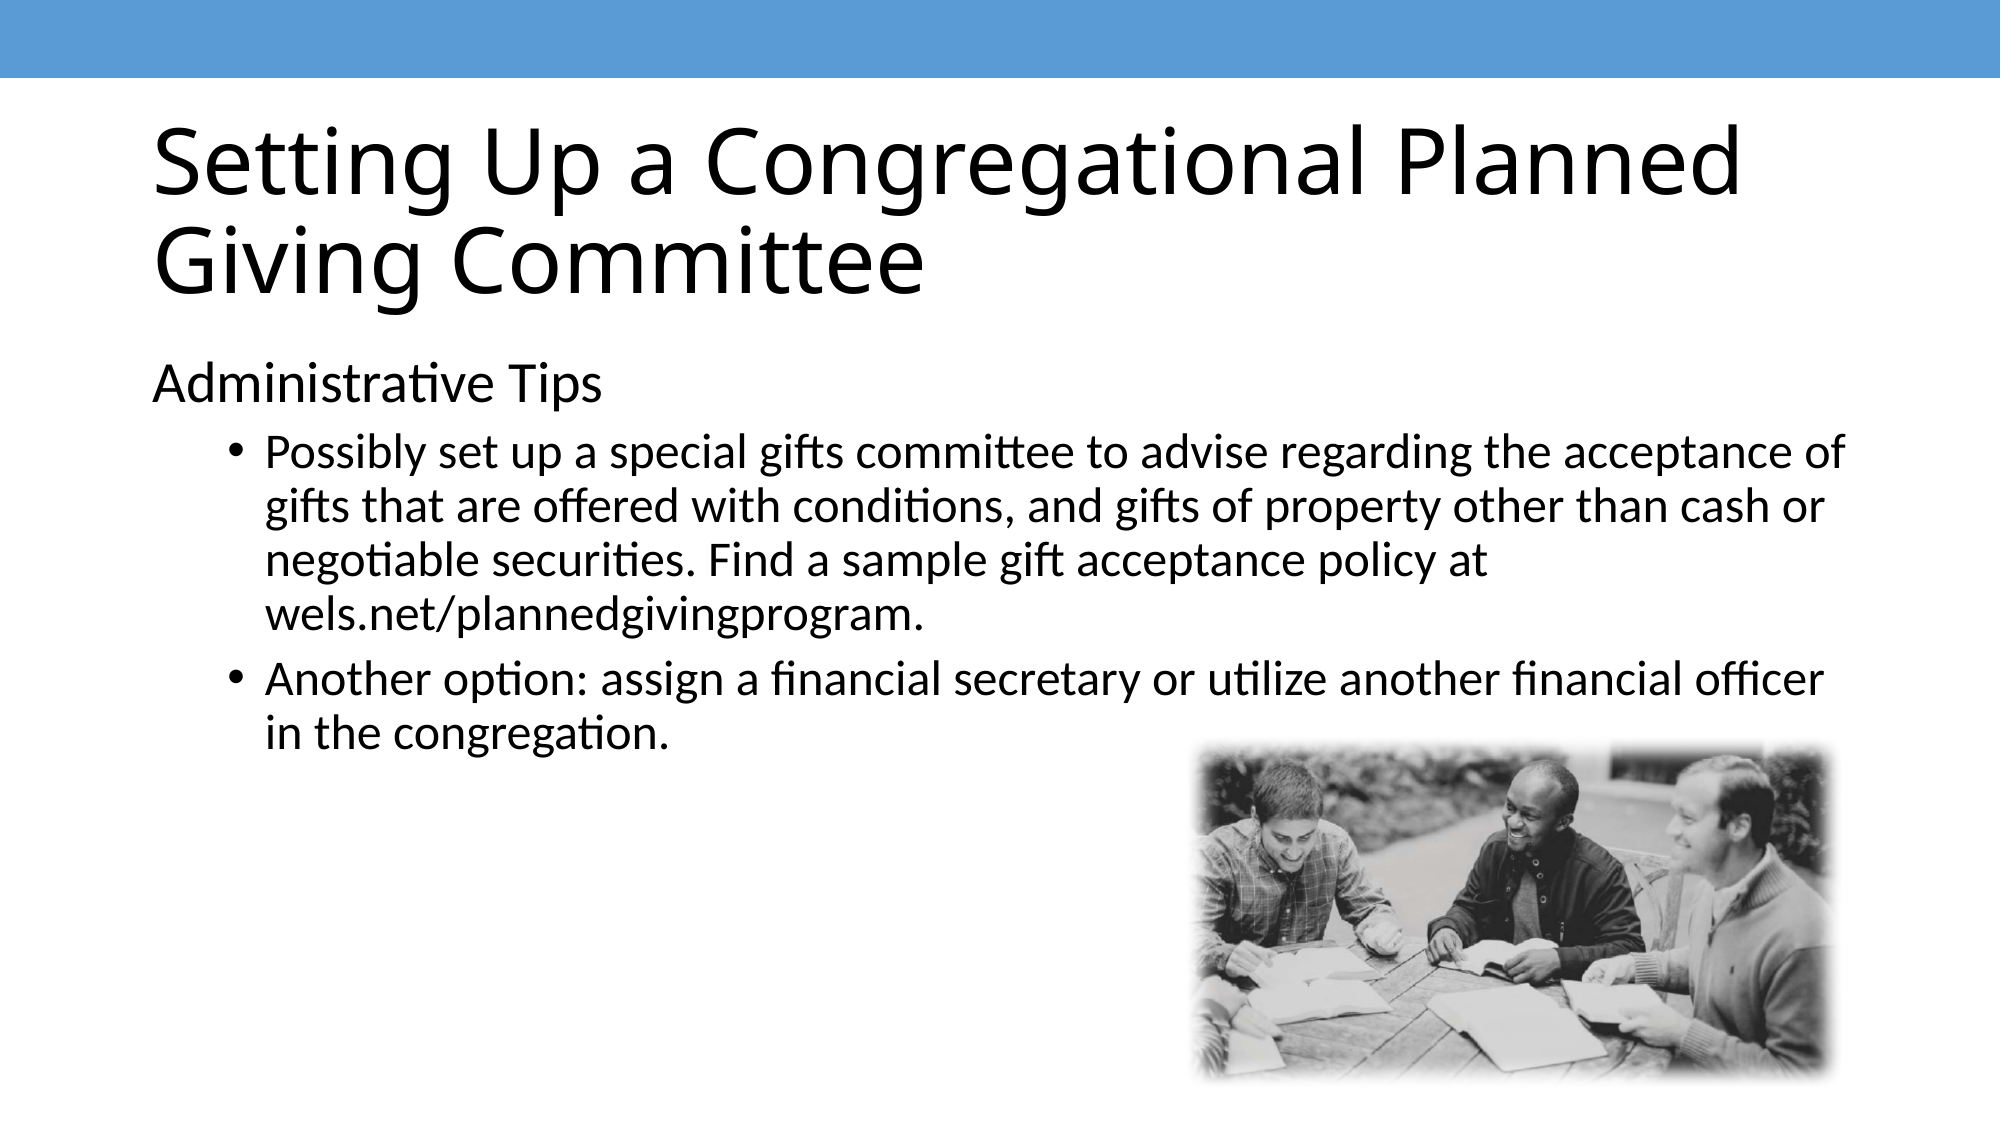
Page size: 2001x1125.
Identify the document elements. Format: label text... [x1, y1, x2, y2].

list Administrative Tips Possibly set up a special gifts committee to advise regarding the acceptance of gifts that are offered with conditions, and gifts of property other than cash or negotiable securities. Find a sample gift acceptance policy at wels.net/plannedgivingprogram. Another option: assign a financial secretary or utilize another financial officer in the congregation. [137, 344, 1863, 1054]
picture [1184, 735, 1843, 1089]
title Setting Up a Congregational Planned Giving Committee [137, 105, 1863, 323]
